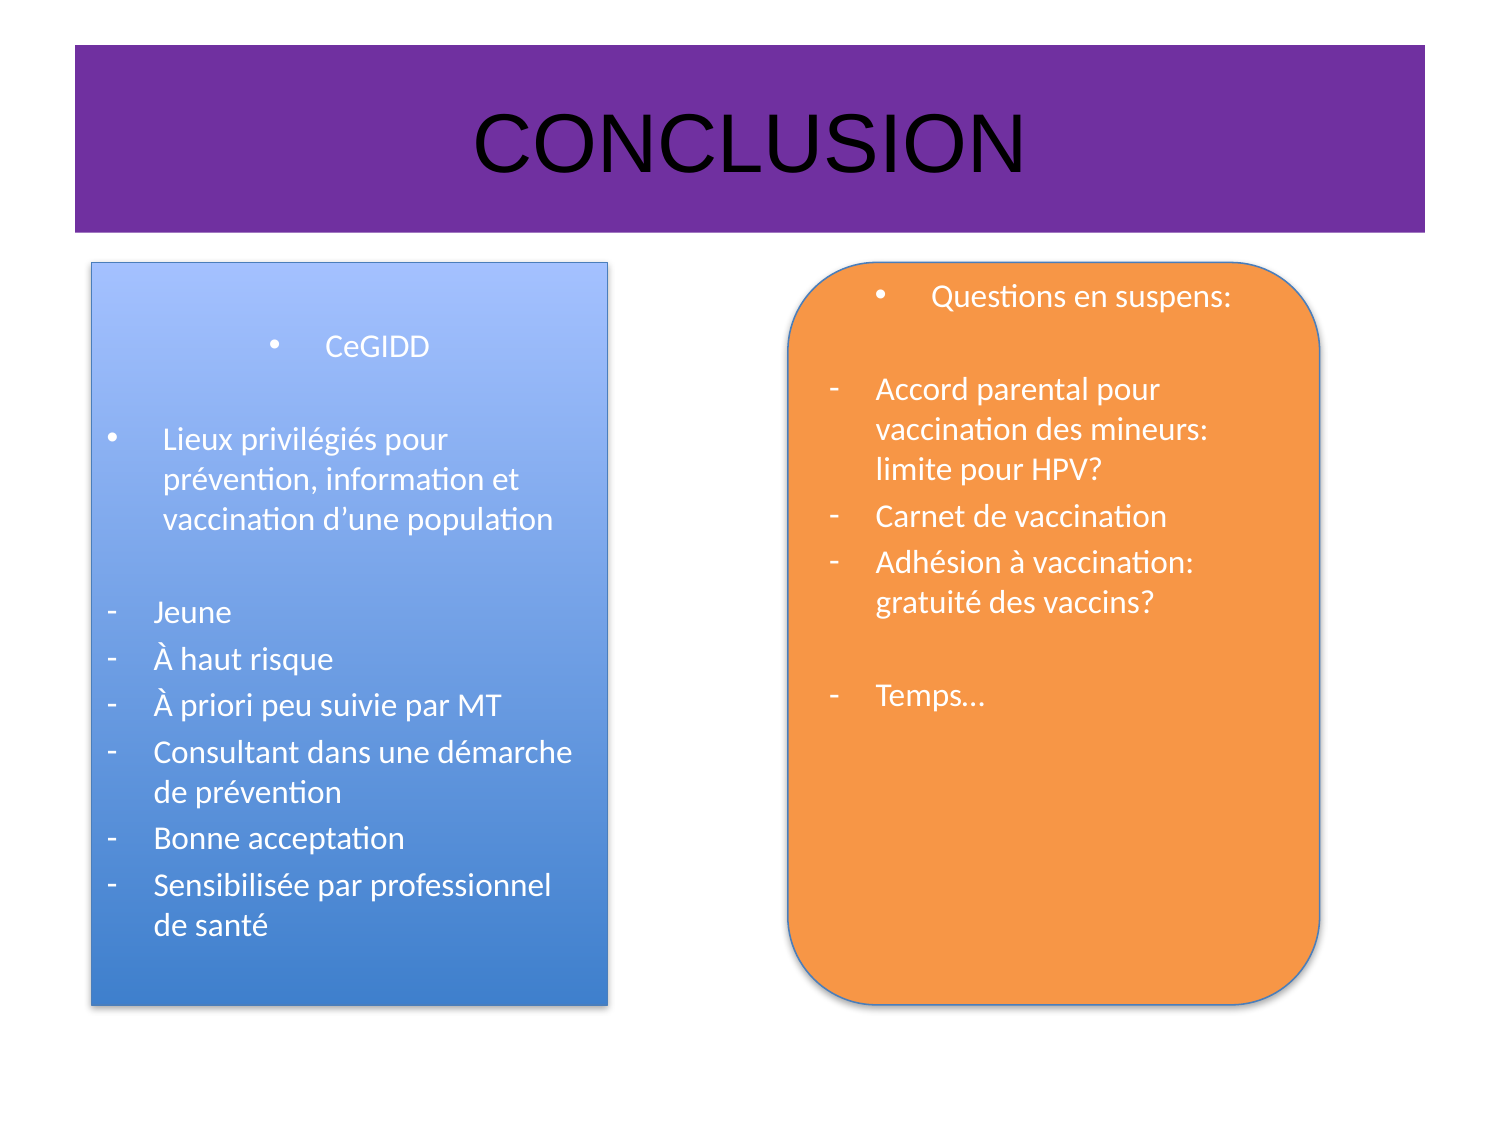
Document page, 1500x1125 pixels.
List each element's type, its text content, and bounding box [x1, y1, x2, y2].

list CeGIDD Lieux privilégiés pour prévention, information et vaccination d’une population Jeune À haut risque À priori peu suivie par MT Consultant dans une démarche de prévention Bonne acceptation Sensibilisée par professionnel de santé [91, 262, 608, 1006]
text_box Questions en suspens: Accord parental pour vaccination des mineurs: limite pour HPV? Carnet de vaccination Adhésion à vaccination: gratuité des vaccins? Temps… [787, 261, 1321, 1006]
title CONCLUSION [75, 45, 1425, 233]
